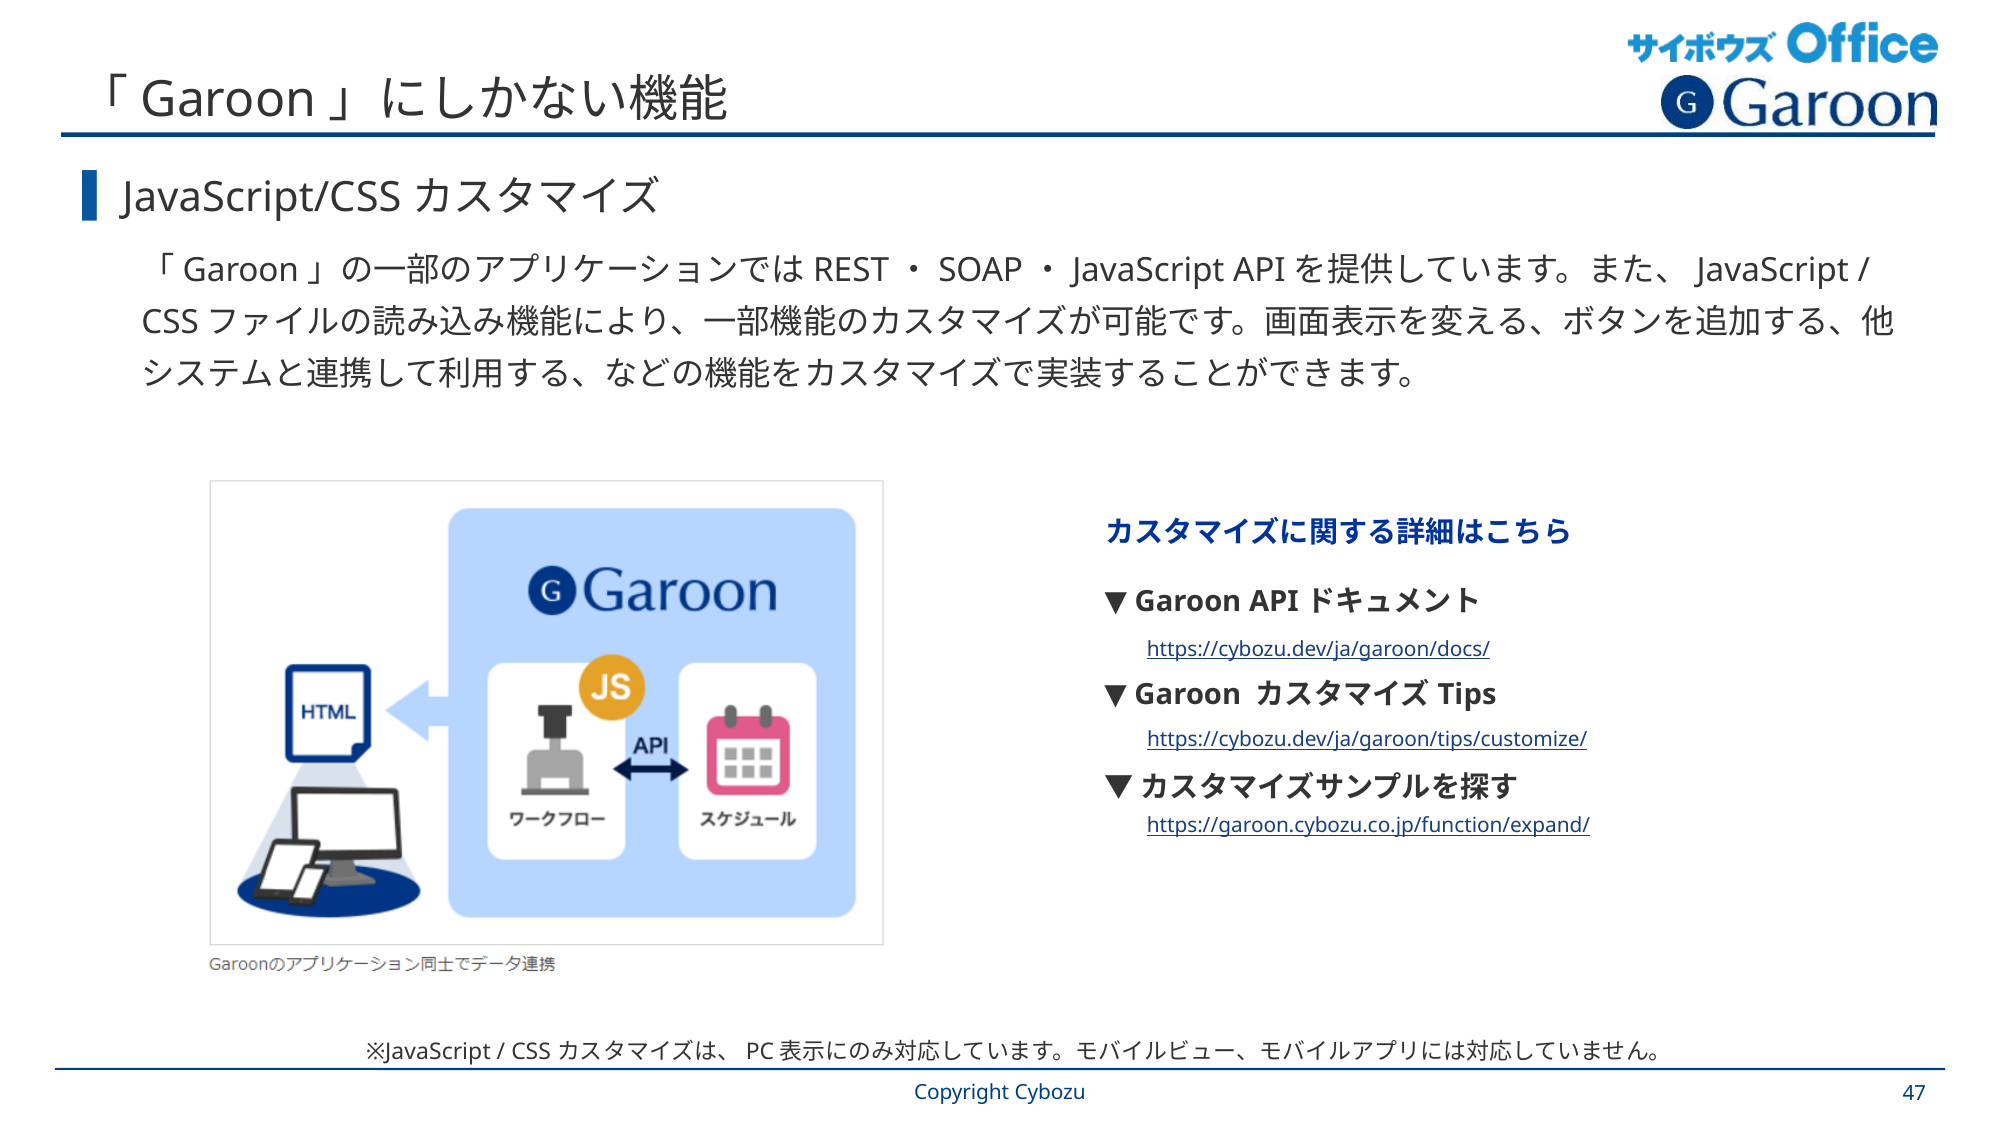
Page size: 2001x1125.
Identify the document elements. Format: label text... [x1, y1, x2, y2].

picture [1864, 75, 1937, 129]
text_box ▼ Garoon カスタマイズTips [1089, 668, 1721, 718]
text_box https://cybozu.dev/ja/garoon/tips/customize/ [1132, 718, 1743, 760]
picture [1620, 14, 1946, 71]
text_box カスタマイズに関する詳細はこちら [1090, 506, 1695, 557]
picture [198, 463, 892, 984]
list JavaScript/CSSカスタマイズ 「Garoon」の一部のアプリケーションではREST・SOAP・JavaScript APIを提供しています。また、JavaScript / CSSファイルの読み込み機能により、一部機能のカスタマイズが可能です。画面表示を変える、ボタンを追加する、他システムと連携して利用する、などの機能をカスタマイズで実装することができます。 [67, 147, 1919, 1062]
text_box ▼ Garoon APIドキュメント [1089, 575, 1694, 626]
text_box https://garoon.cybozu.co.jp/function/expand/ [1131, 804, 1802, 848]
text_box https://cybozu.dev/ja/garoon/docs/ [1131, 627, 1757, 671]
slide_number 47 [1590, 1072, 1941, 1105]
footer Copyright Cybozu [762, 1070, 1238, 1104]
title 「Garoon」にしかない機能 [63, 59, 1864, 135]
text_box ※JavaScript / CSSカスタマイズは、PC表示にのみ対応しています。モバイルビュー、モバイルアプリには対応していません。 [351, 1020, 1765, 1097]
text_box ▼カスタマイズサンプルを探す [1089, 760, 1757, 811]
